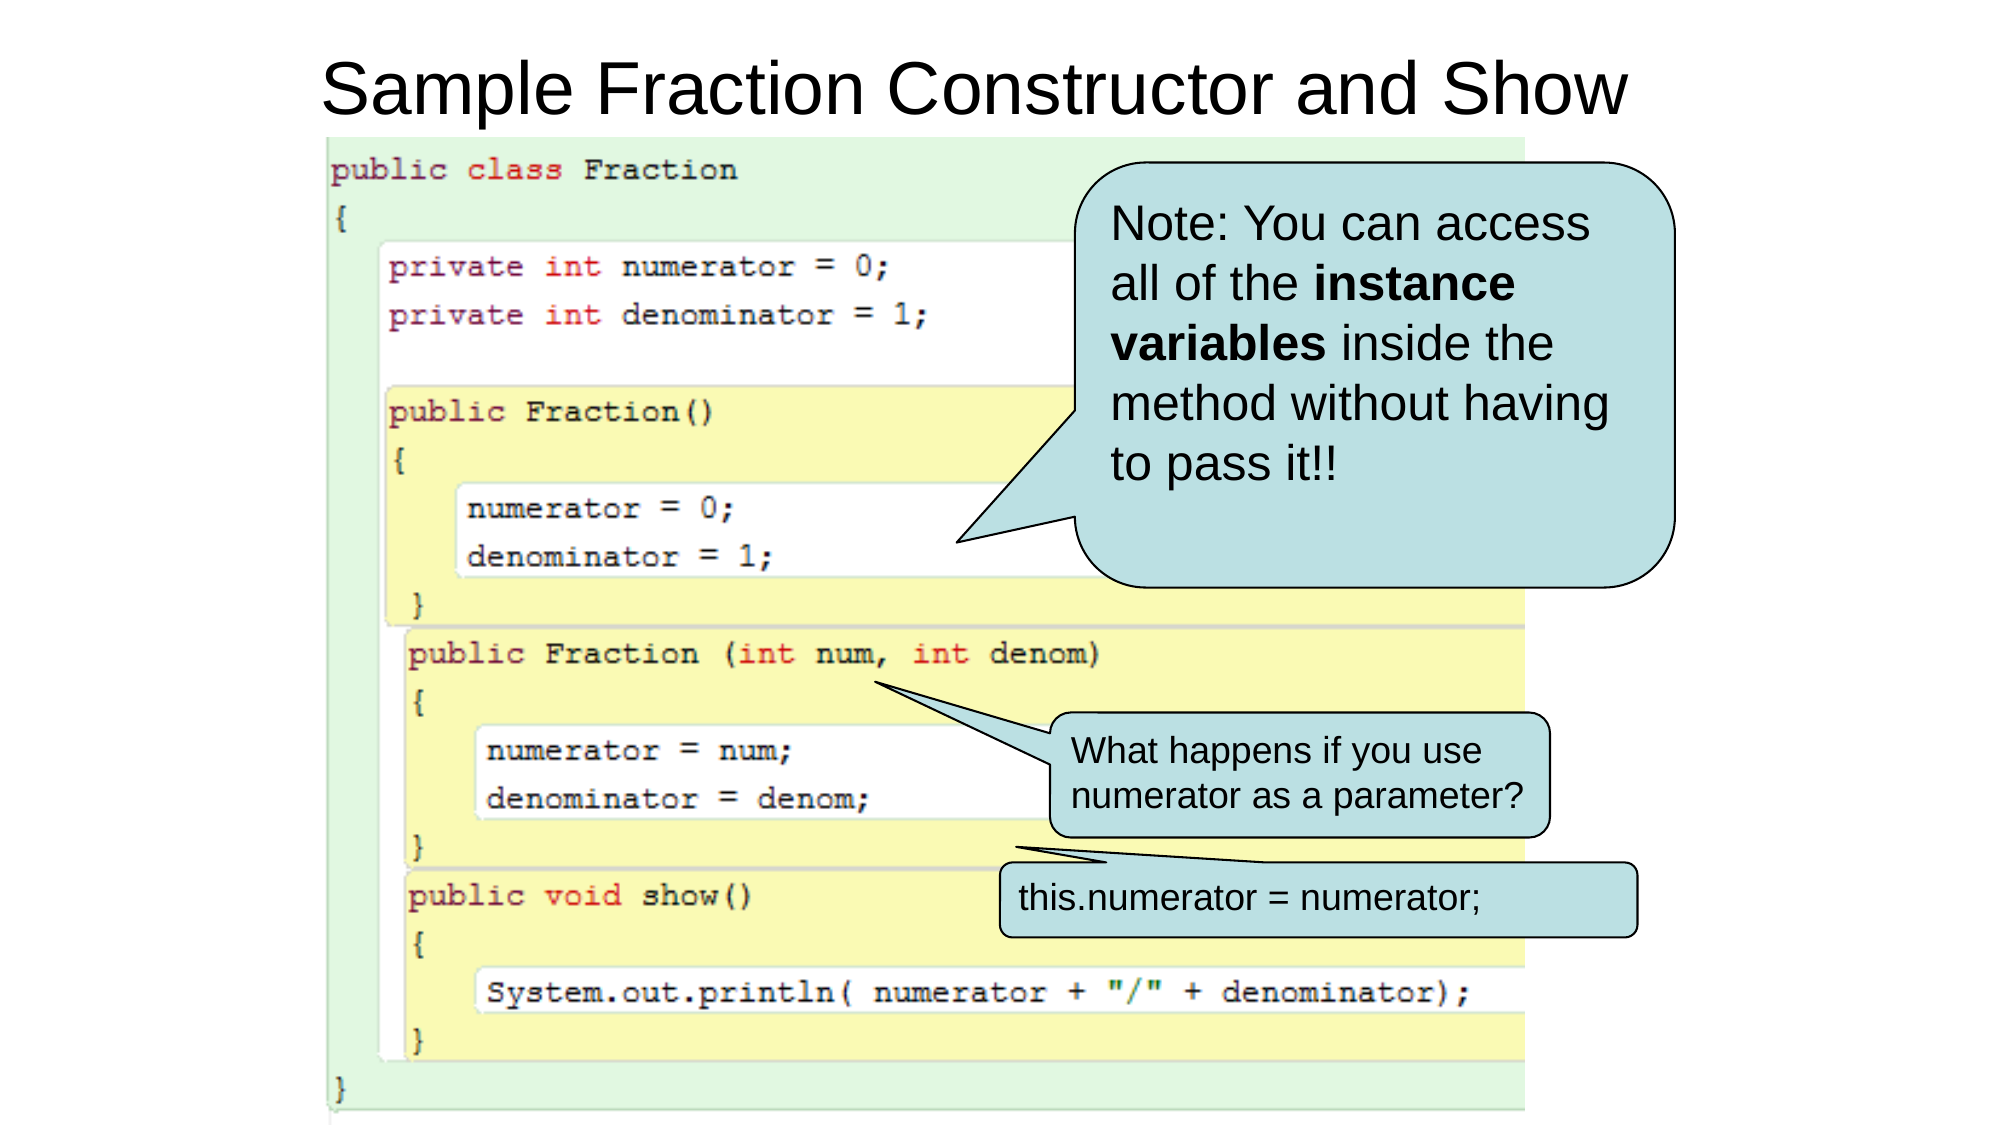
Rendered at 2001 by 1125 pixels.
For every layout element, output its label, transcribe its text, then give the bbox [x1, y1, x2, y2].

text_box this.numerator = numerator; [1529, 862, 1638, 938]
text_box Note: You can access all of the instance variables inside the method without having to pass it!! [1529, 162, 1675, 588]
title Sample Fraction Constructor and Show [300, 0, 1650, 179]
picture [324, 137, 1526, 1125]
text_box What happens if you use numerator as a parameter? [1529, 712, 1551, 838]
